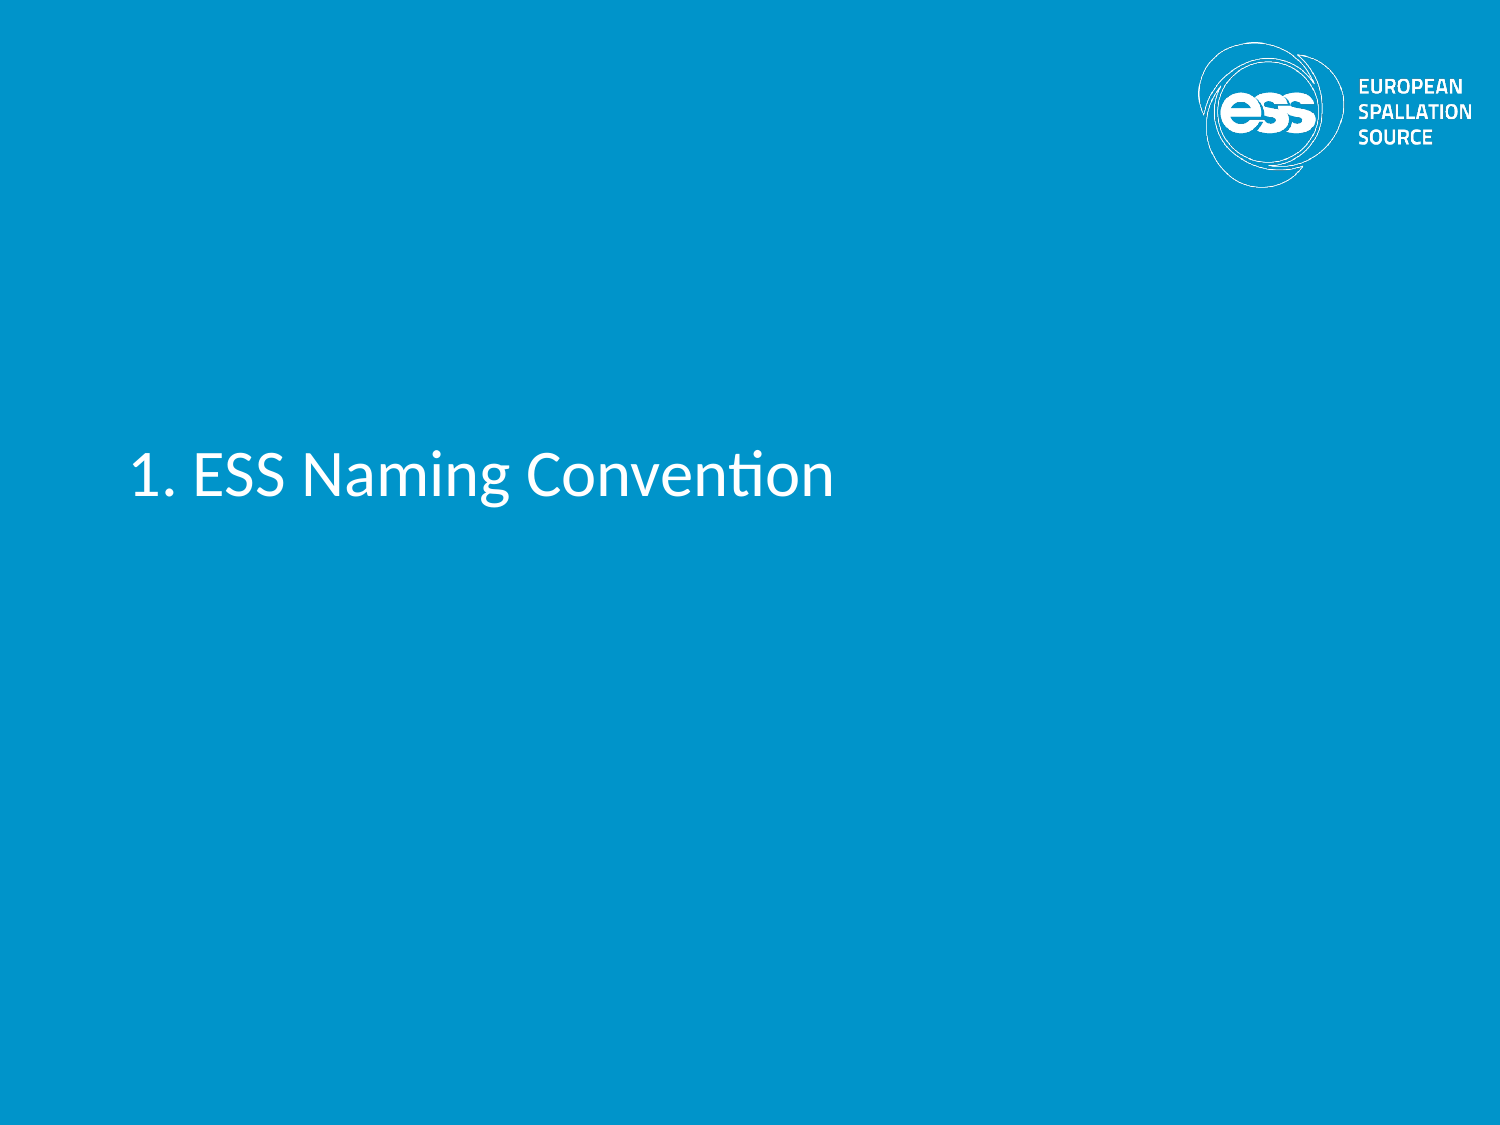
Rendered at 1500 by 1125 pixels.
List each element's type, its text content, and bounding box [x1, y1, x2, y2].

picture [1402, 79, 1409, 91]
picture [1446, 105, 1457, 119]
picture [1360, 130, 1367, 144]
picture [1371, 130, 1381, 144]
picture [1360, 112, 1367, 119]
picture [1437, 79, 1447, 93]
picture [1383, 105, 1393, 118]
picture [1466, 105, 1470, 118]
picture [1371, 105, 1380, 118]
picture [1385, 130, 1395, 144]
picture [1221, 93, 1315, 133]
title 1. ESS Naming Convention [112, 349, 1388, 591]
picture [1426, 79, 1434, 93]
picture [1455, 79, 1461, 93]
picture [1399, 130, 1408, 144]
picture [1396, 105, 1403, 118]
picture [1411, 130, 1420, 144]
picture [1461, 105, 1465, 118]
picture [1386, 79, 1395, 93]
picture [1407, 105, 1414, 118]
picture [1360, 105, 1367, 111]
picture [1398, 80, 1406, 93]
picture [1424, 130, 1432, 144]
picture [1413, 79, 1422, 93]
picture [1417, 105, 1427, 118]
picture [1450, 79, 1455, 93]
picture [1360, 79, 1368, 93]
picture [1372, 79, 1381, 93]
picture [1429, 105, 1438, 118]
